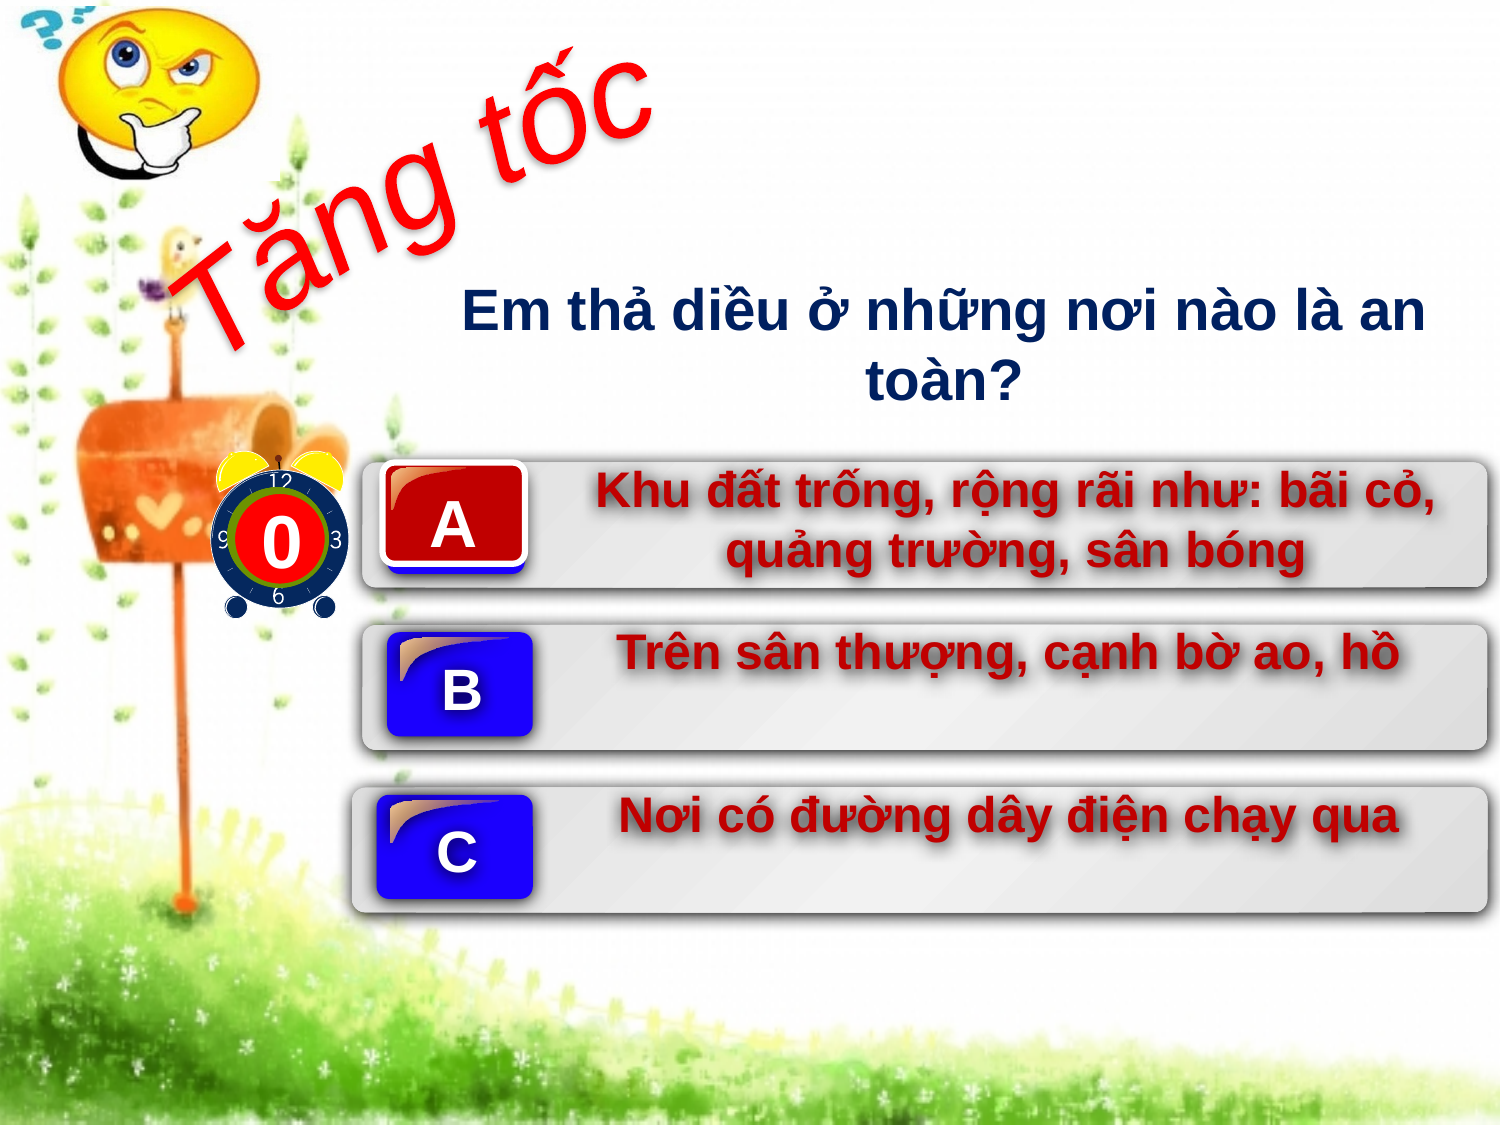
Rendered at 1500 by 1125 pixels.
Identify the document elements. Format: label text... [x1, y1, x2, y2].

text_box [382, 462, 526, 570]
picture [0, 0, 1500, 1125]
title Em thả diều ở những nơi nào là an toàn? [414, 233, 1475, 447]
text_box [362, 449, 1500, 588]
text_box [362, 612, 1488, 751]
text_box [351, 774, 1488, 913]
